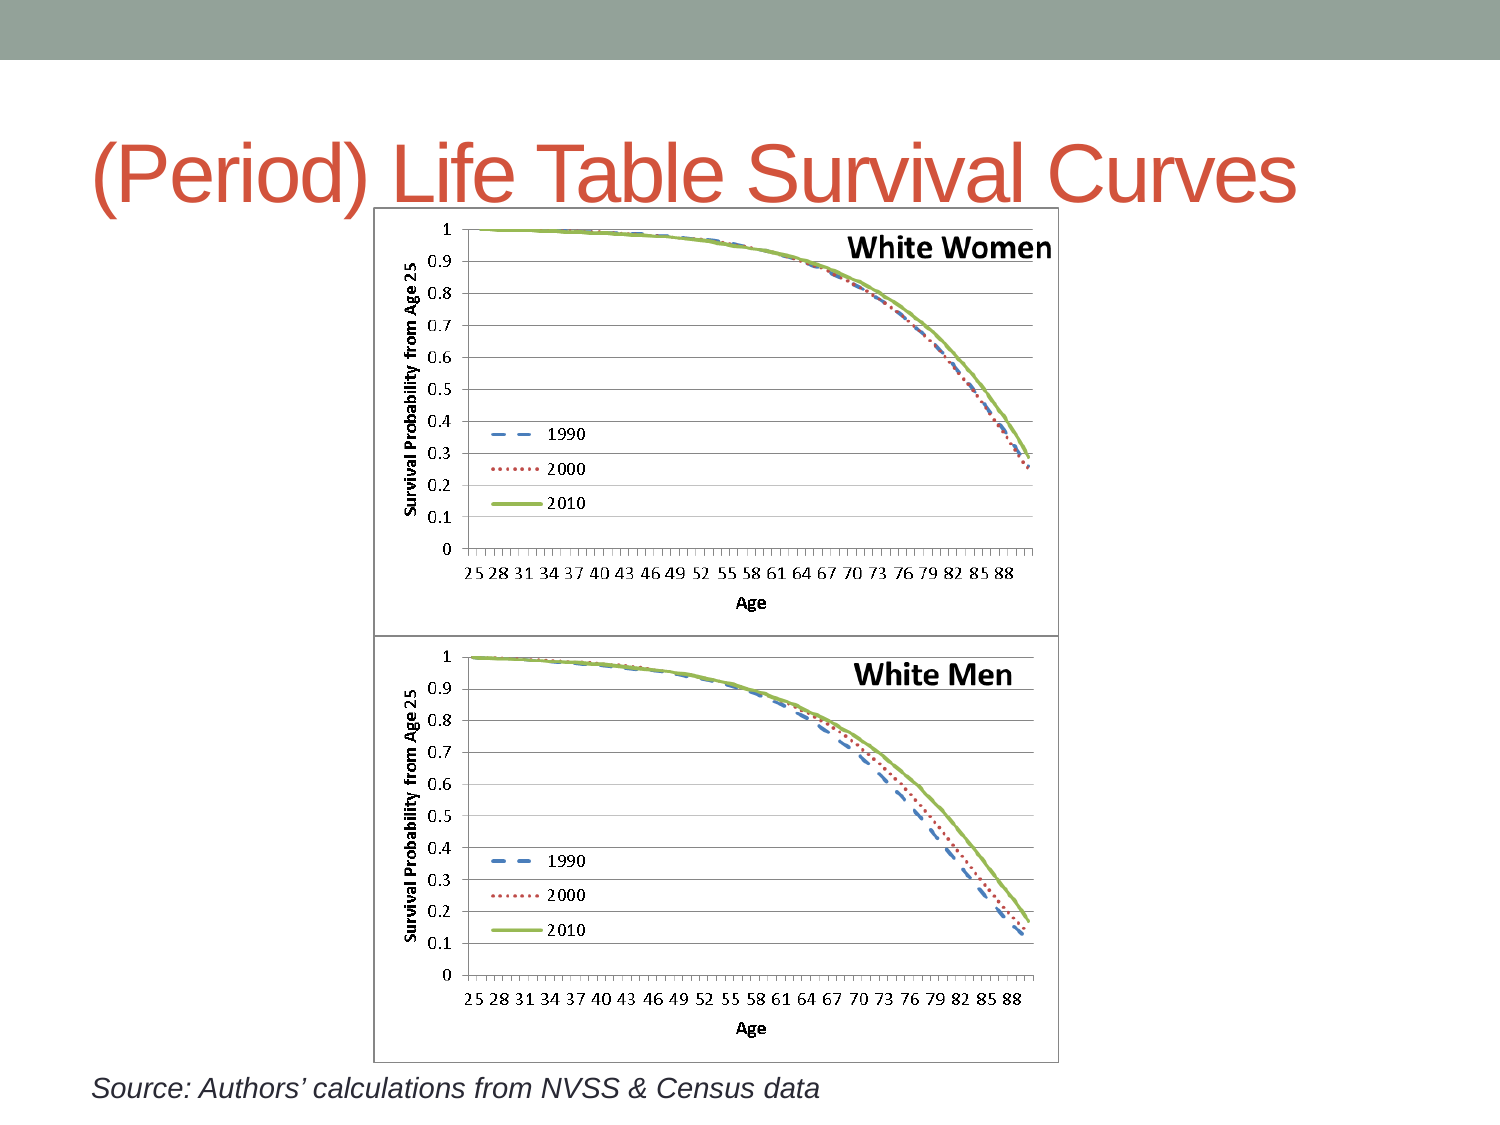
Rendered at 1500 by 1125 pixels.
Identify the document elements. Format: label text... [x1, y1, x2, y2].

picture [373, 207, 1059, 1063]
text_box Source: Authors’ calculations from NVSS & Census data [76, 1062, 837, 1113]
title (Period) Life Table Survival Curves [75, 87, 1425, 250]
